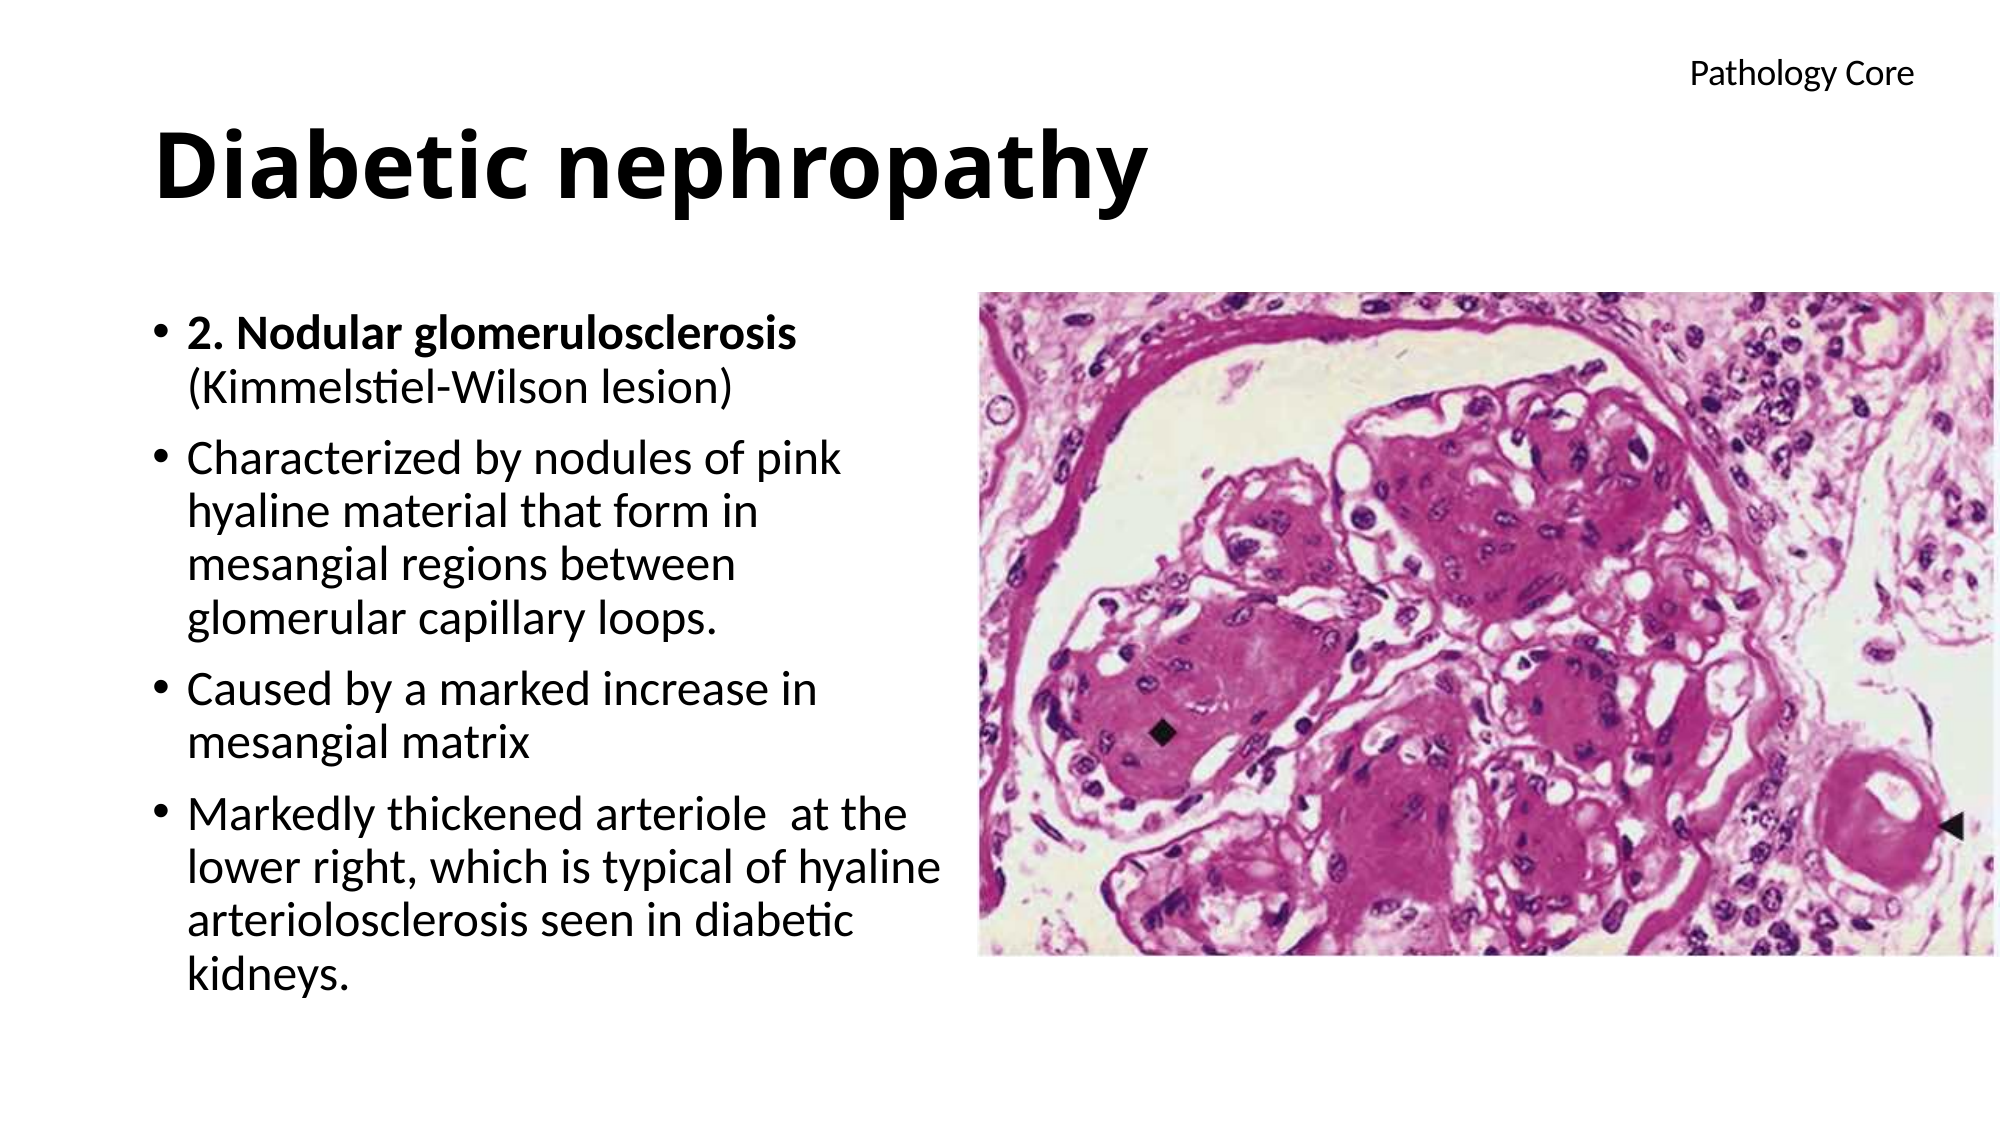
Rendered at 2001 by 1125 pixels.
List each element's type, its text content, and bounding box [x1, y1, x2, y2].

list 2. Nodular glomerulosclerosis (Kimmelstiel-Wilson lesion) Characterized by nodules of pink hyaline material that form in mesangial regions between glomerular capillary loops. Caused by a marked increase in mesangial matrix Markedly thickened arteriole at the lower right, which is typical of hyaline arteriolosclerosis seen in diabetic kidneys. [137, 299, 979, 1014]
text_box Pathology Core [1679, 46, 1947, 94]
picture [976, 292, 2000, 957]
title Diabetic nephropathy [137, 59, 1863, 278]
